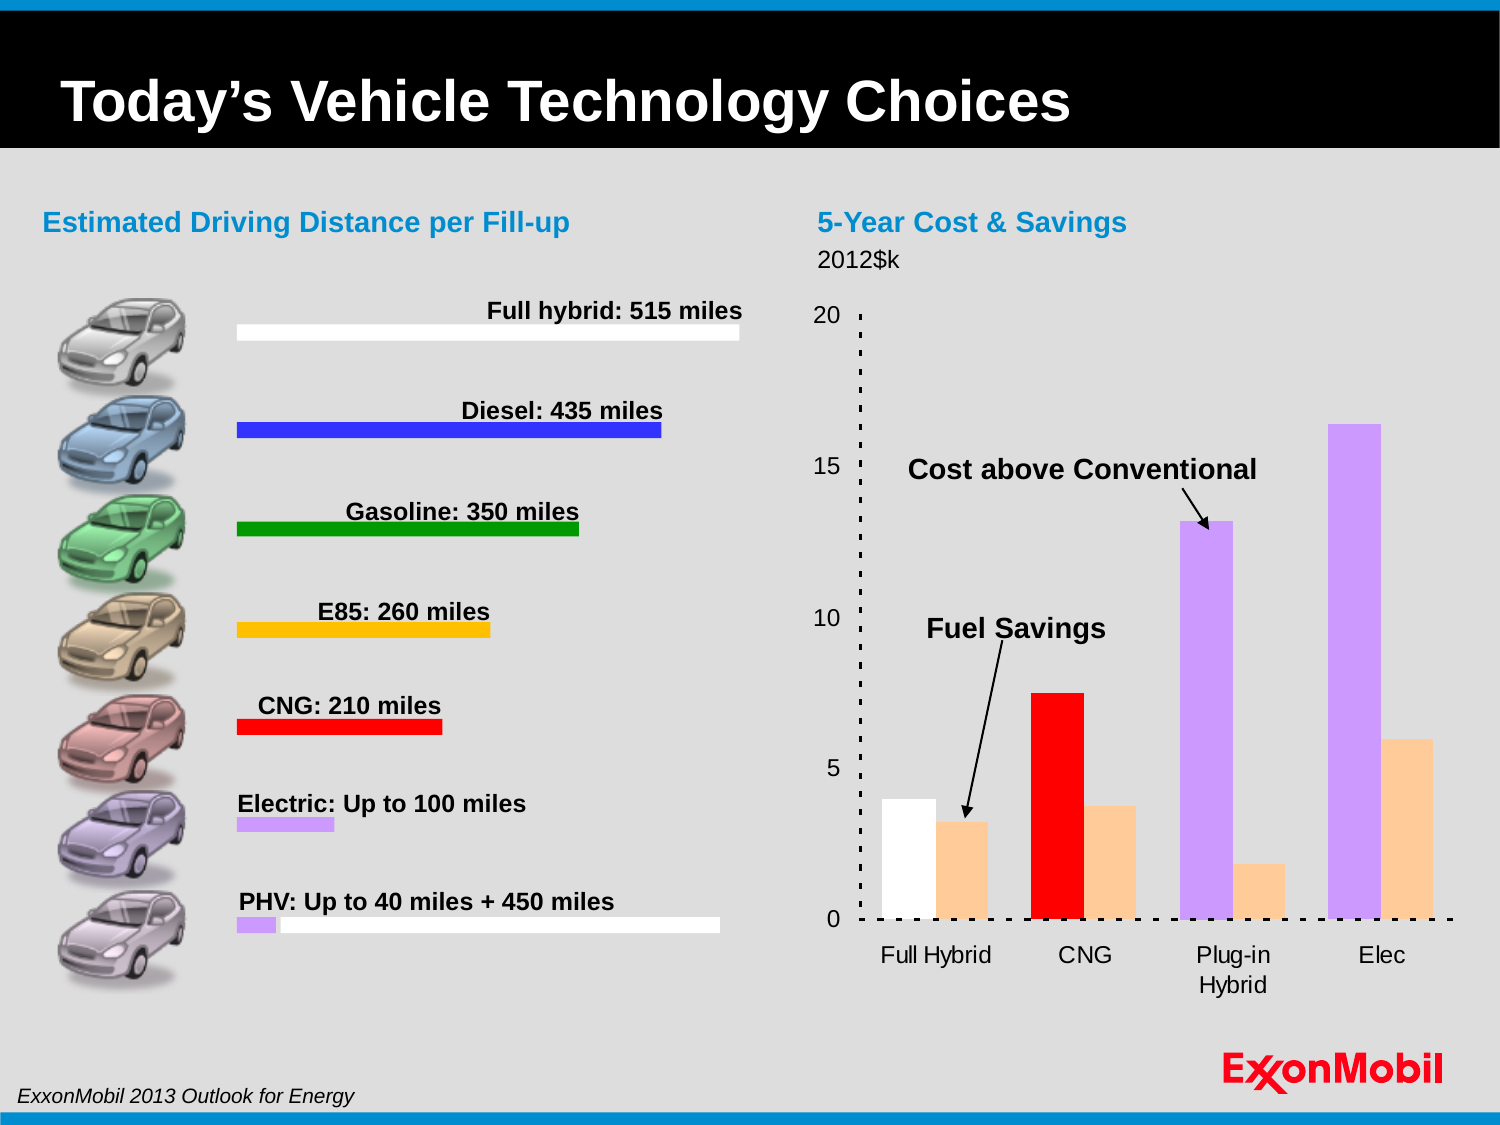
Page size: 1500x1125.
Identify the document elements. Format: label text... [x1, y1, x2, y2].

text_box [236, 521, 579, 537]
text_box [236, 718, 443, 735]
text_box [280, 917, 720, 934]
text_box E85: 260 miles [302, 587, 506, 633]
text_box Full hybrid: 515 miles [472, 287, 759, 332]
text_box PHV: Up to 40 miles + 450 miles [223, 878, 661, 923]
text_box [236, 422, 662, 439]
text_box ExxonMobil 2013 Outlook for Energy [2, 1074, 438, 1115]
picture [52, 263, 190, 994]
text_box [236, 825, 335, 832]
text_box [236, 923, 276, 934]
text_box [800, 195, 1463, 1014]
text_box Electric: Up to 100 miles [222, 779, 543, 825]
text_box Diesel: 435 miles [446, 387, 679, 432]
text_box CNG: 210 miles [243, 682, 457, 727]
text_box Gasoline: 350 miles [330, 488, 596, 533]
text_box [236, 324, 740, 341]
title Today’s Vehicle Technology Choices [45, 49, 1396, 147]
text_box [236, 622, 491, 638]
text_box Estimated Driving Distance per Fill-up [27, 196, 655, 246]
